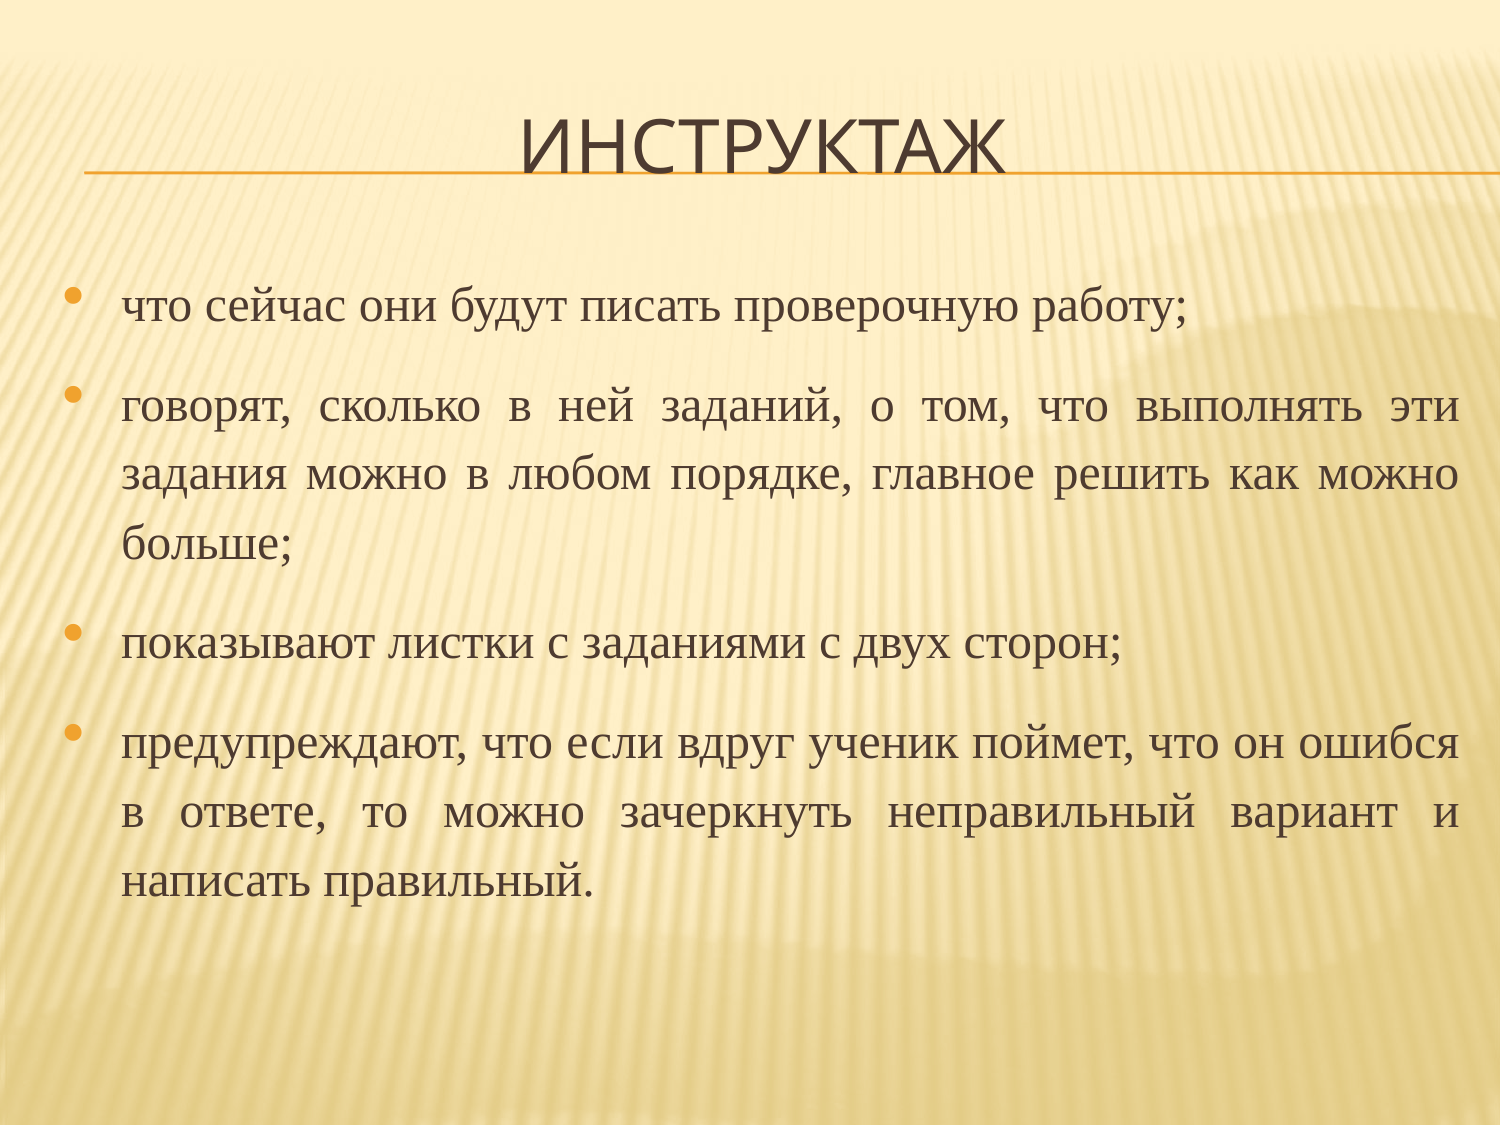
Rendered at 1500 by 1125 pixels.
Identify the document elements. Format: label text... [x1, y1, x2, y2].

title ИНСТРУКТАЖ [50, 75, 1475, 213]
list что сейчас они будут писать проверочную работу; говорят, сколько в ней заданий, о том, что выполнять эти задания можно в любом порядке, главное решить как можно больше; показывают листки с заданиями с двух сторон; предупреждают, что если вдруг ученик поймет, что он ошибся в ответе, то можно зачеркнуть неправильный вариант и написать правильный. [50, 254, 1475, 998]
